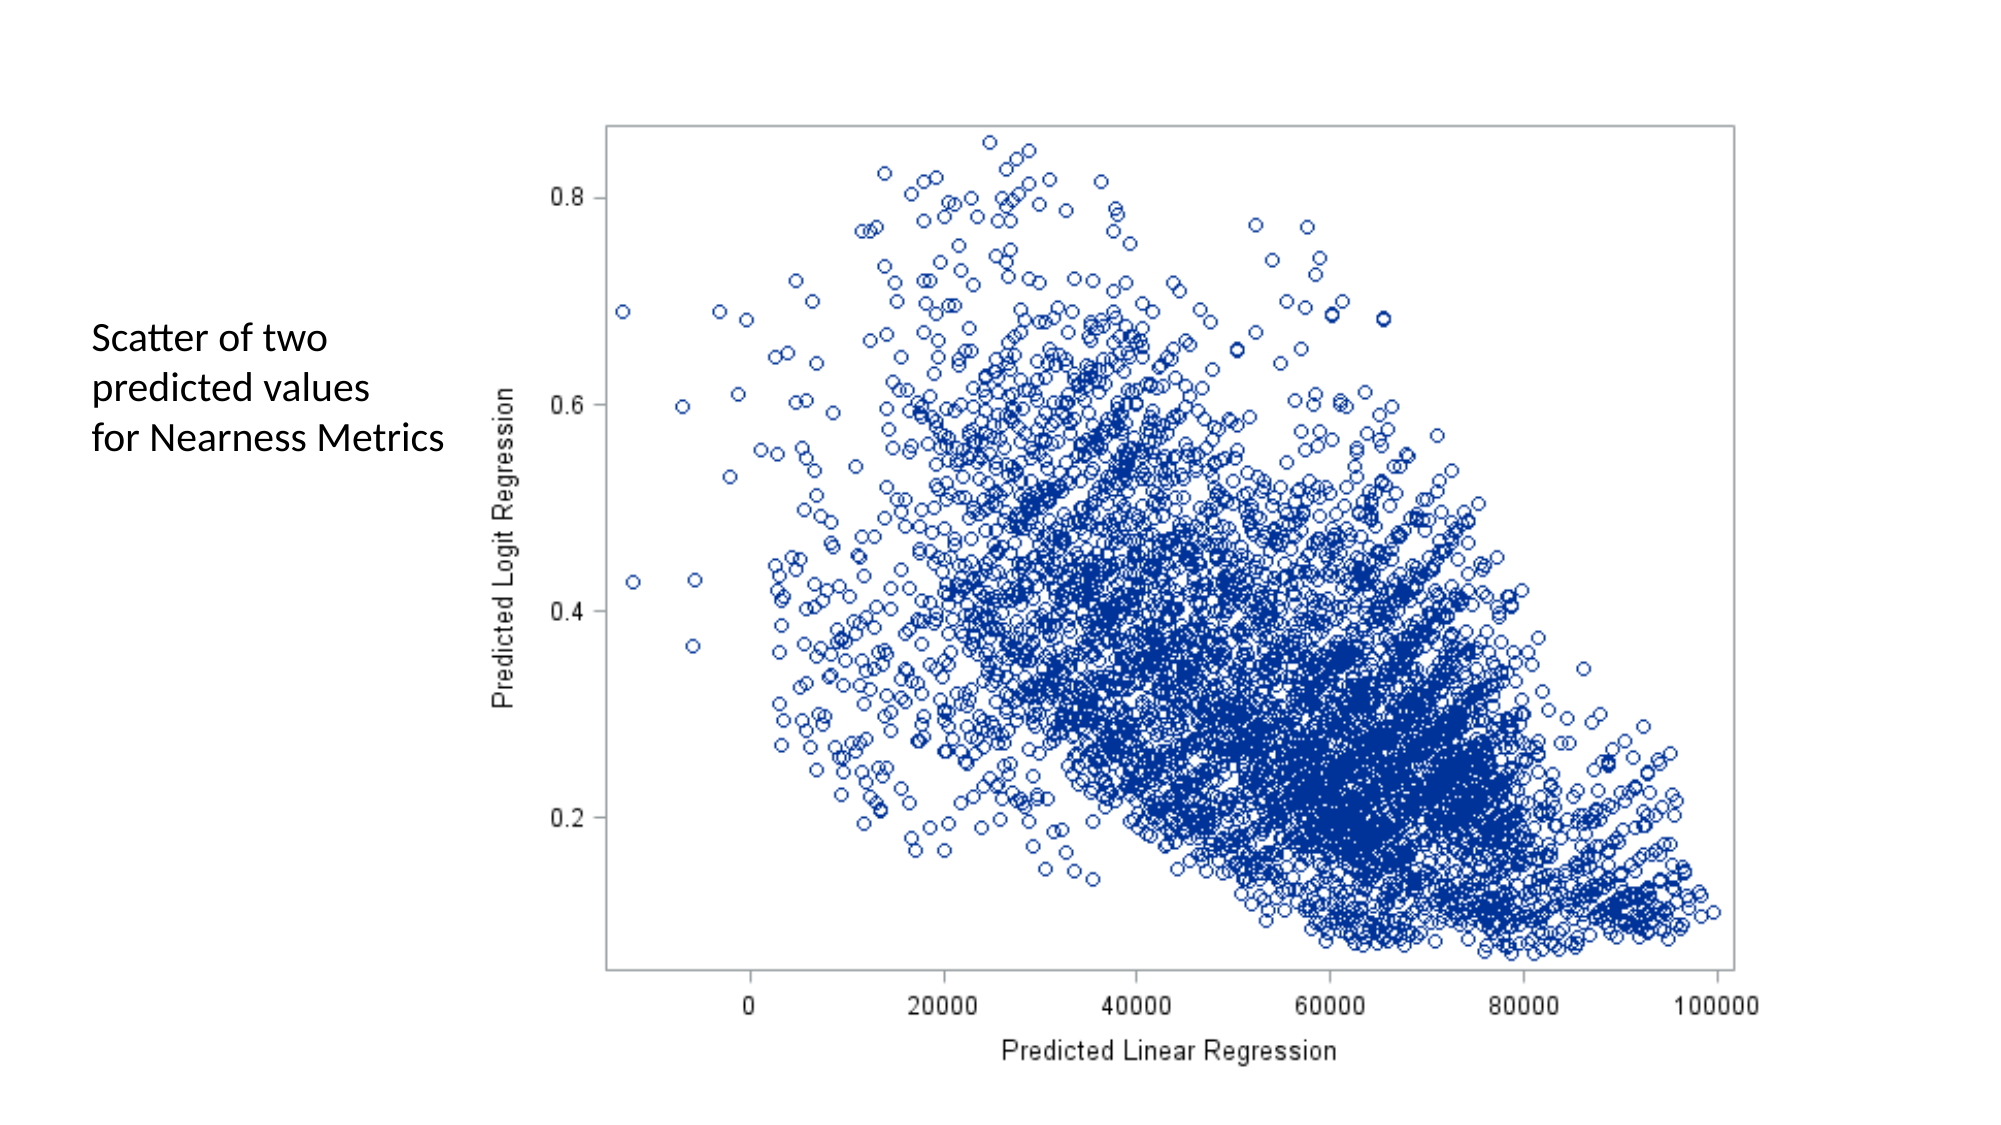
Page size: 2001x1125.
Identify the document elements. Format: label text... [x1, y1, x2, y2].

picture [478, 109, 1775, 1075]
text_box Scatter of two predicted values for Nearness Metrics [76, 301, 478, 467]
